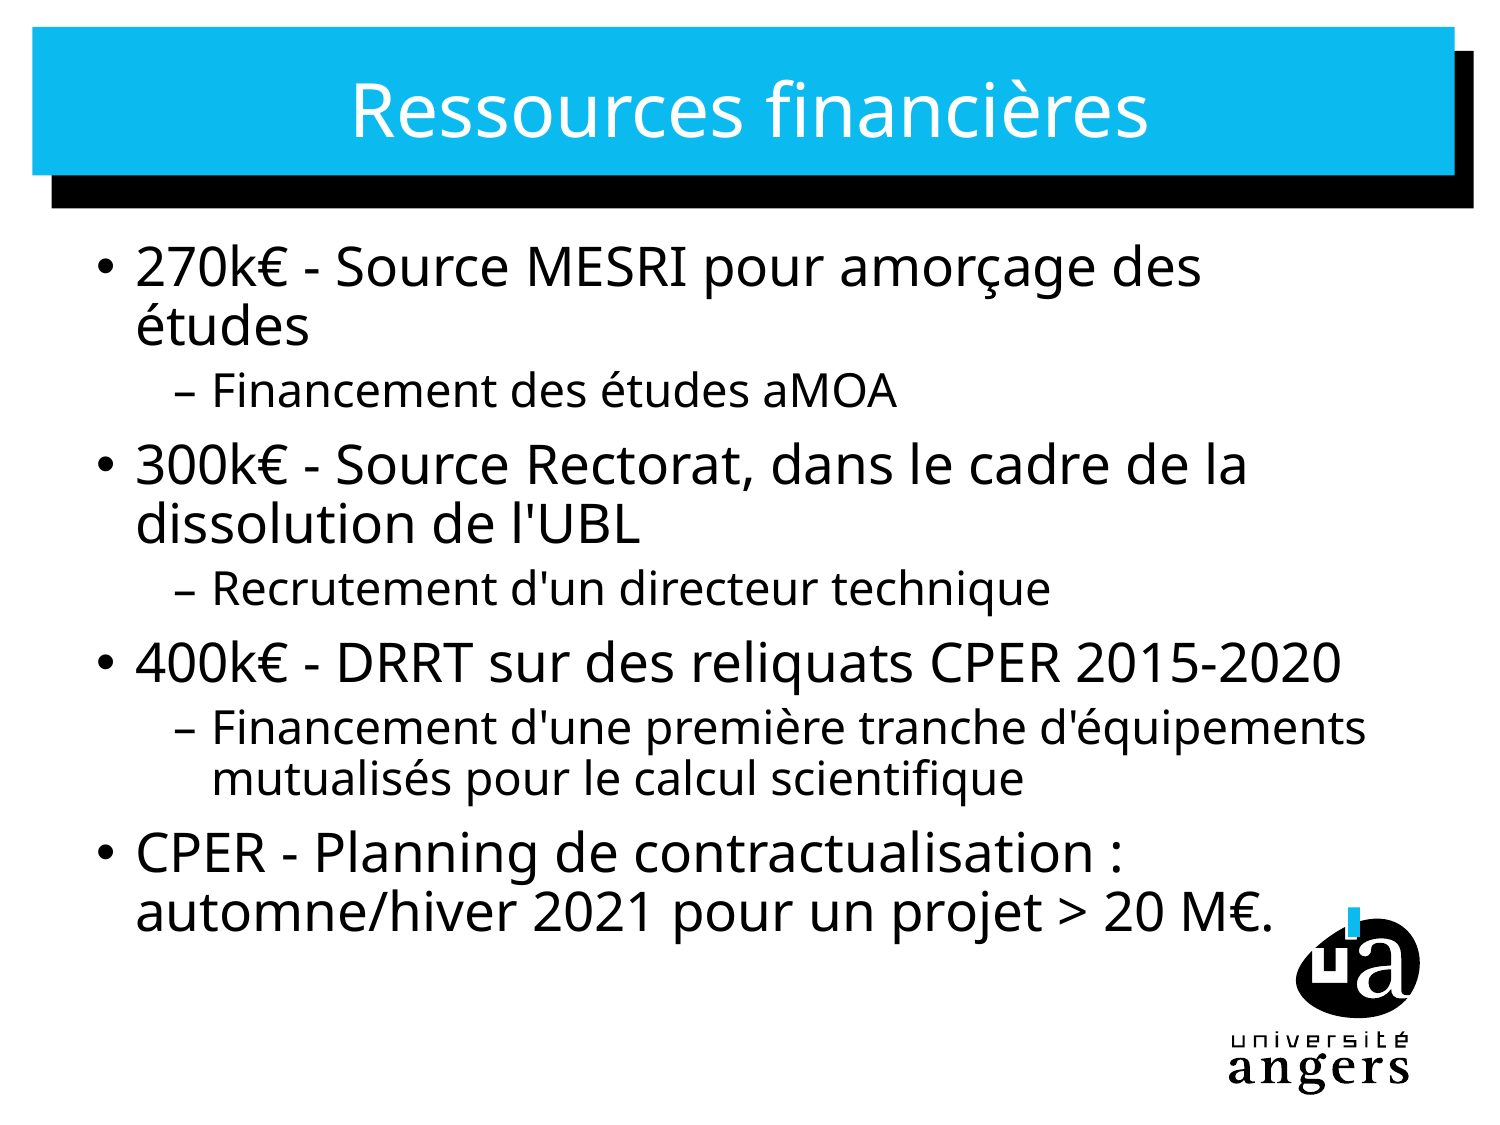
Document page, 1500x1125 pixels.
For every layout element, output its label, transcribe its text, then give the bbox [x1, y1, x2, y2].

title Ressources financières [103, 50, 1397, 176]
list 270k€ - Source MESRI pour amorçage des études Financement des études aMOA 300k€ - Source Rectorat, dans le cadre de la dissolution de l'UBL Recrutement d'un directeur technique 400k€ - DRRT sur des reliquats CPER 2015-2020 Financement d'une première tranche d'équipements mutualisés pour le calcul scientifique CPER - Planning de contractualisation : automne/hiver 2021 pour un projet > 20 M€. [81, 232, 1397, 1014]
